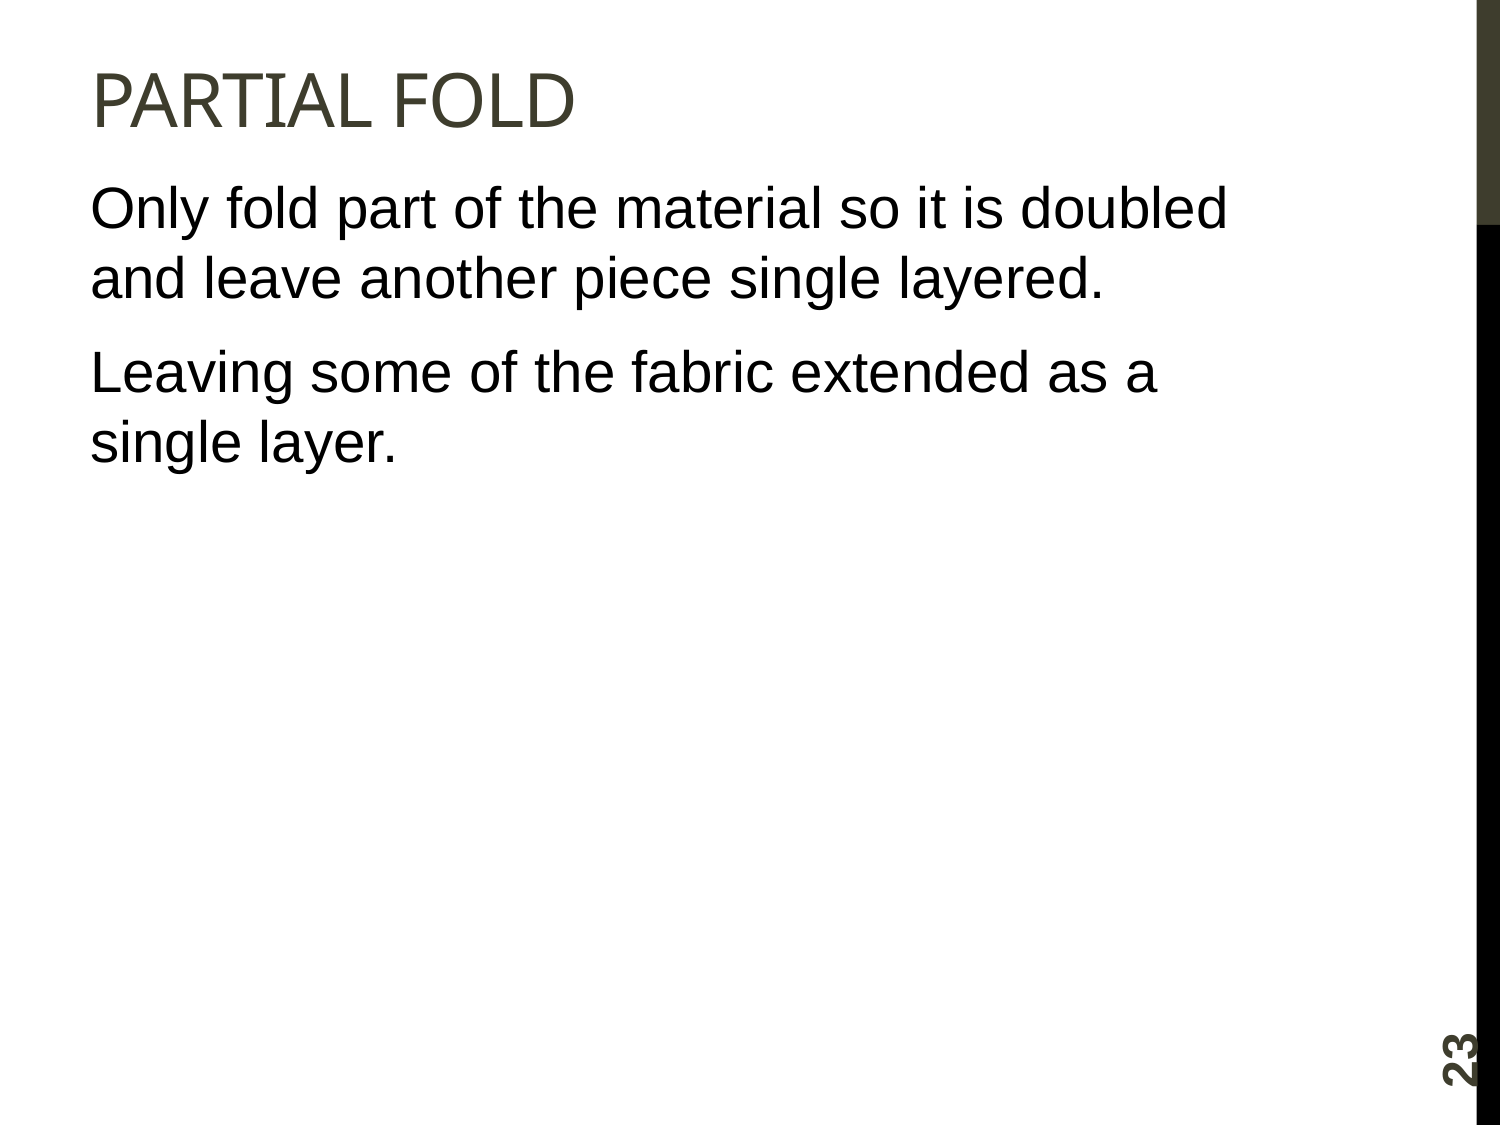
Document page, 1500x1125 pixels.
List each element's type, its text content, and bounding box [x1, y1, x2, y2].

title Partial fold [75, 25, 1025, 150]
slide_number 23 [1427, 887, 1488, 1104]
list Only fold part of the material so it is doubled and leave another piece single layered. Leaving some of the fabric extended as a single layer. [75, 162, 1325, 1005]
